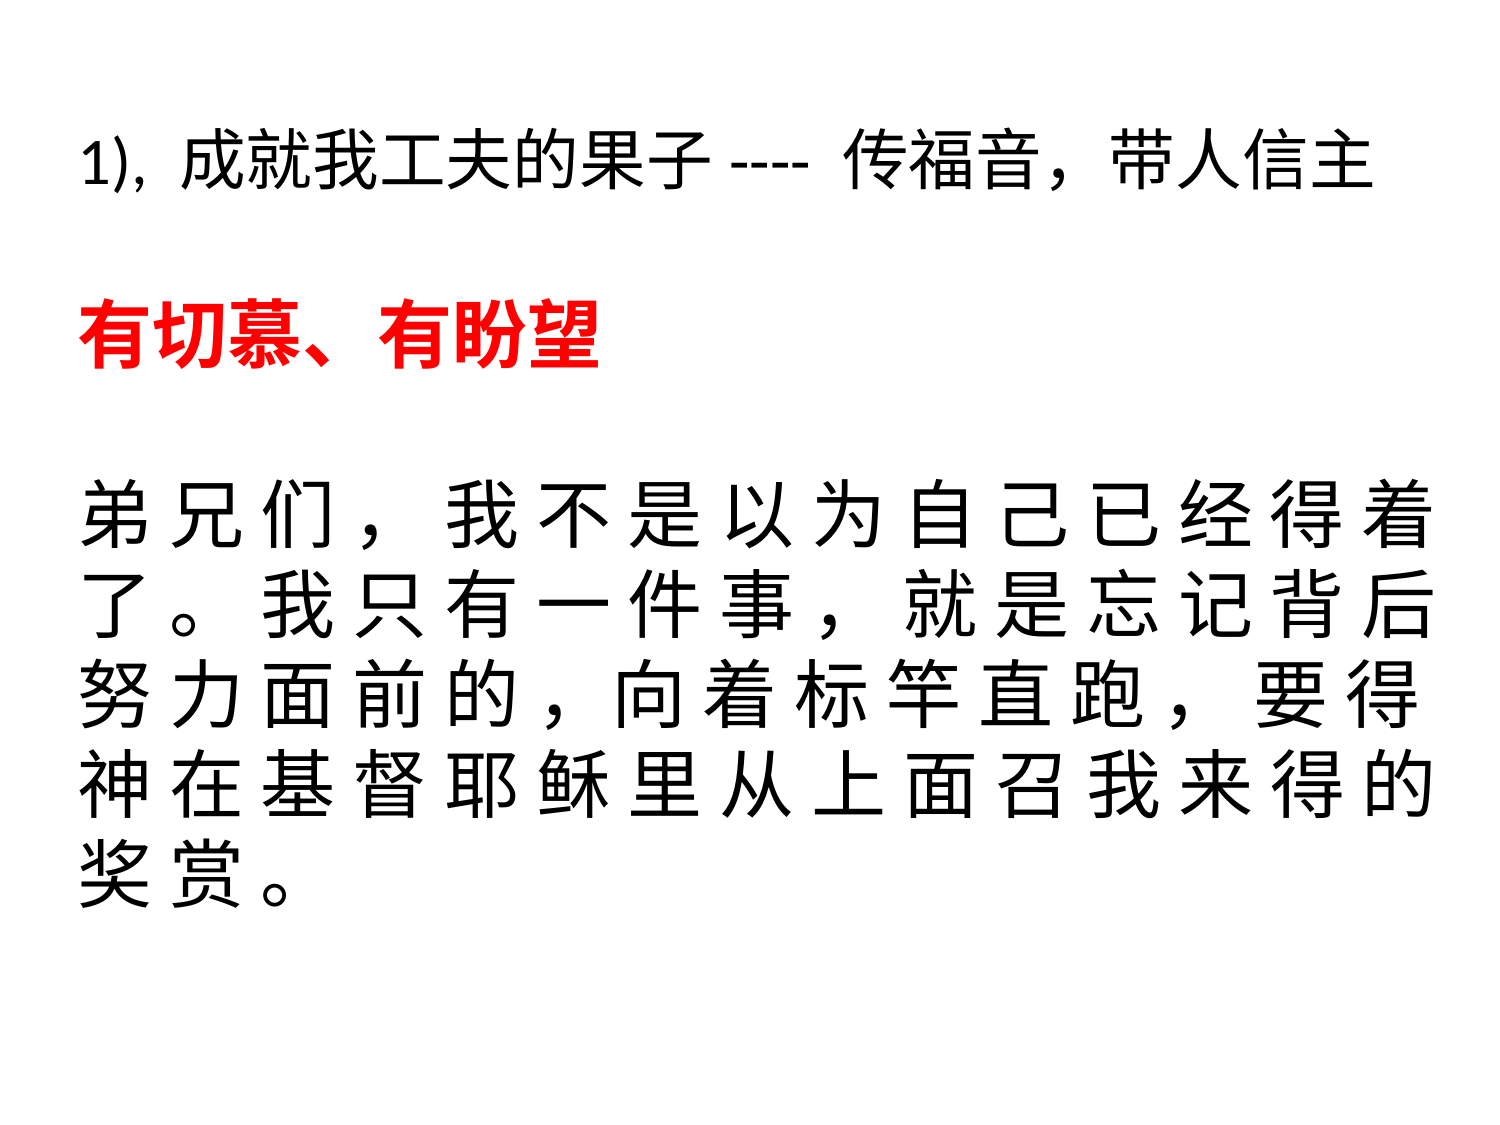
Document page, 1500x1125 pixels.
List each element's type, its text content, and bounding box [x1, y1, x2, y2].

title 1), 成就我工夫的果子---- 传福音，带人信主 有切慕、有盼望 弟 兄 们 ， 我 不 是 以 为 自 己 已 经 得 着 了 。 我 只 有 一 件 事 ， 就 是 忘 记 背 后 努 力 面 前 的 ，向 着 标 竿 直 跑 ， 要 得 神 在 基 督 耶 稣 里 从 上 面 召 我 来 得 的 奖 赏 。 [62, 24, 1463, 1100]
